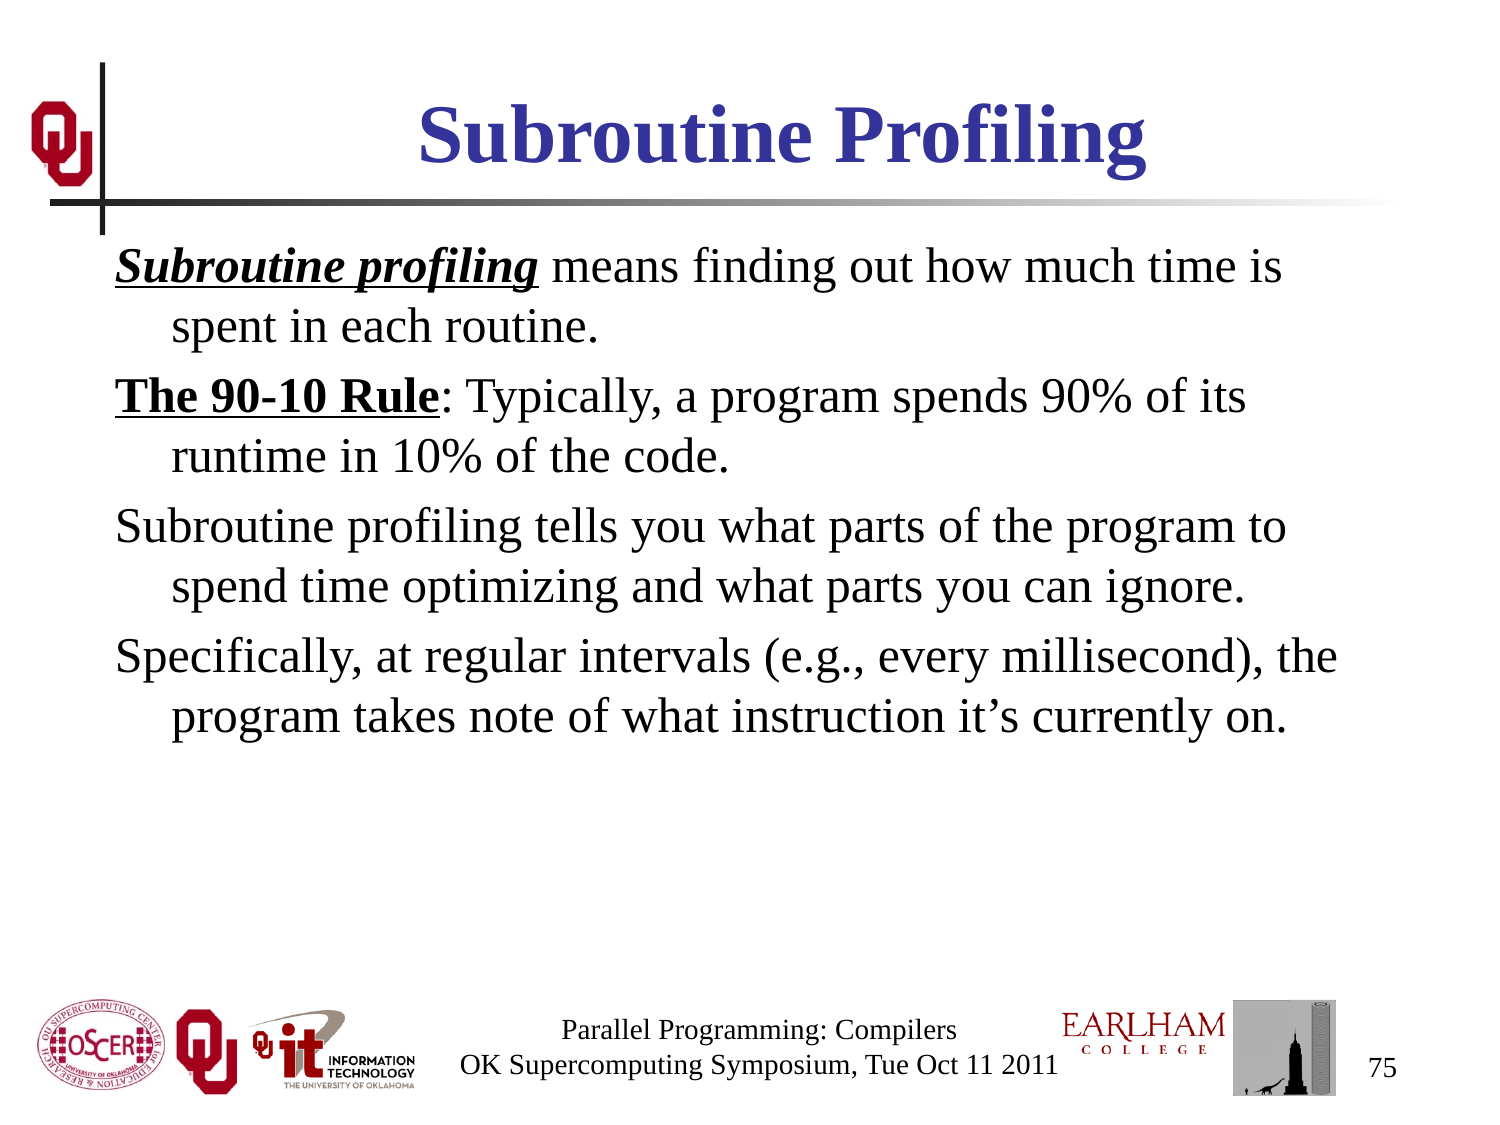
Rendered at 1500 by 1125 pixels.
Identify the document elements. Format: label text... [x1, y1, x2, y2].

slide_number 75 [1199, 1015, 1413, 1091]
title Subroutine Profiling [124, 74, 1442, 187]
picture [37, 999, 165, 1090]
footer Parallel Programming: Compilers OK Supercomputing Symposium, Tue Oct 11 2011 [431, 1012, 1088, 1088]
picture [174, 999, 425, 1099]
picture [1293, 1000, 1336, 1015]
picture [1241, 1091, 1336, 1096]
list Subroutine profiling means finding out how much time is spent in each routine. The 90-10 Rule: Typically, a program spends 90% of its runtime in 10% of the code. Subroutine profiling tells you what parts of the program to spend time optimizing and what parts you can ignore. Specifically, at regular intervals (e.g., every millisecond), the program takes note of what instruction it’s currently on. [99, 224, 1413, 988]
picture [29, 99, 94, 189]
picture [1088, 1012, 1225, 1054]
